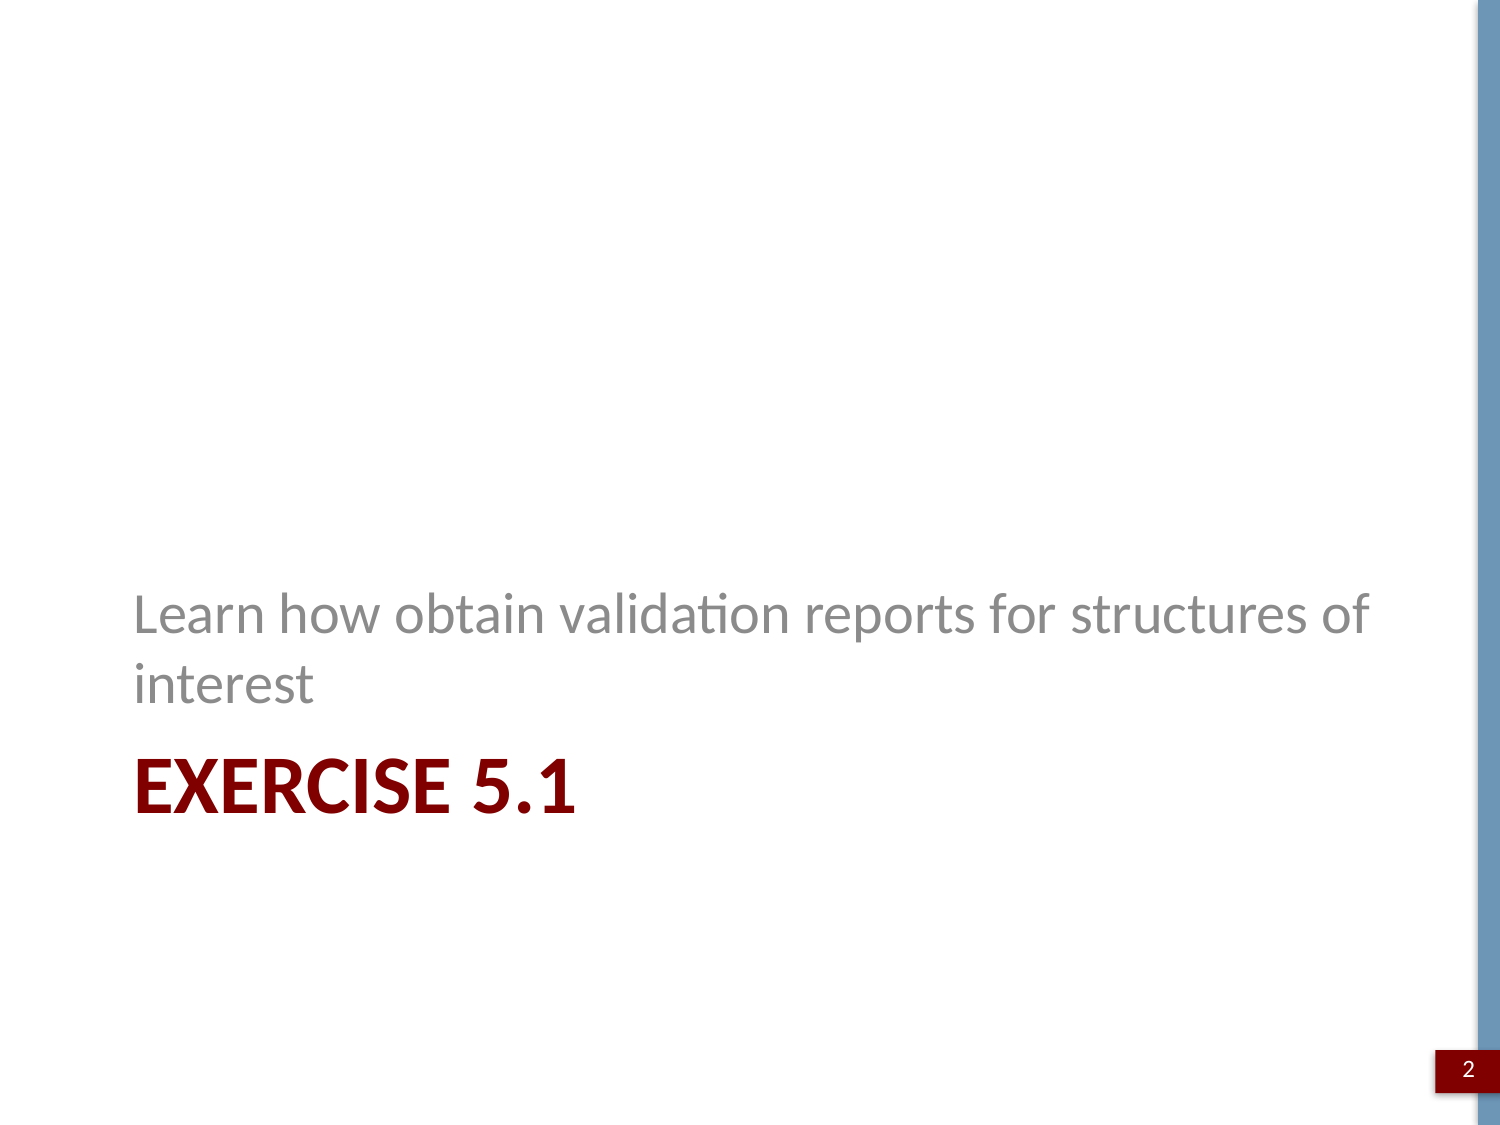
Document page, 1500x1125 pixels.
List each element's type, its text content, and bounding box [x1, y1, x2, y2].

slide_number 2 [1435, 1037, 1500, 1098]
list Learn how obtain validation reports for structures of interest [118, 476, 1394, 723]
title Exercise 5.1 [118, 723, 1394, 947]
